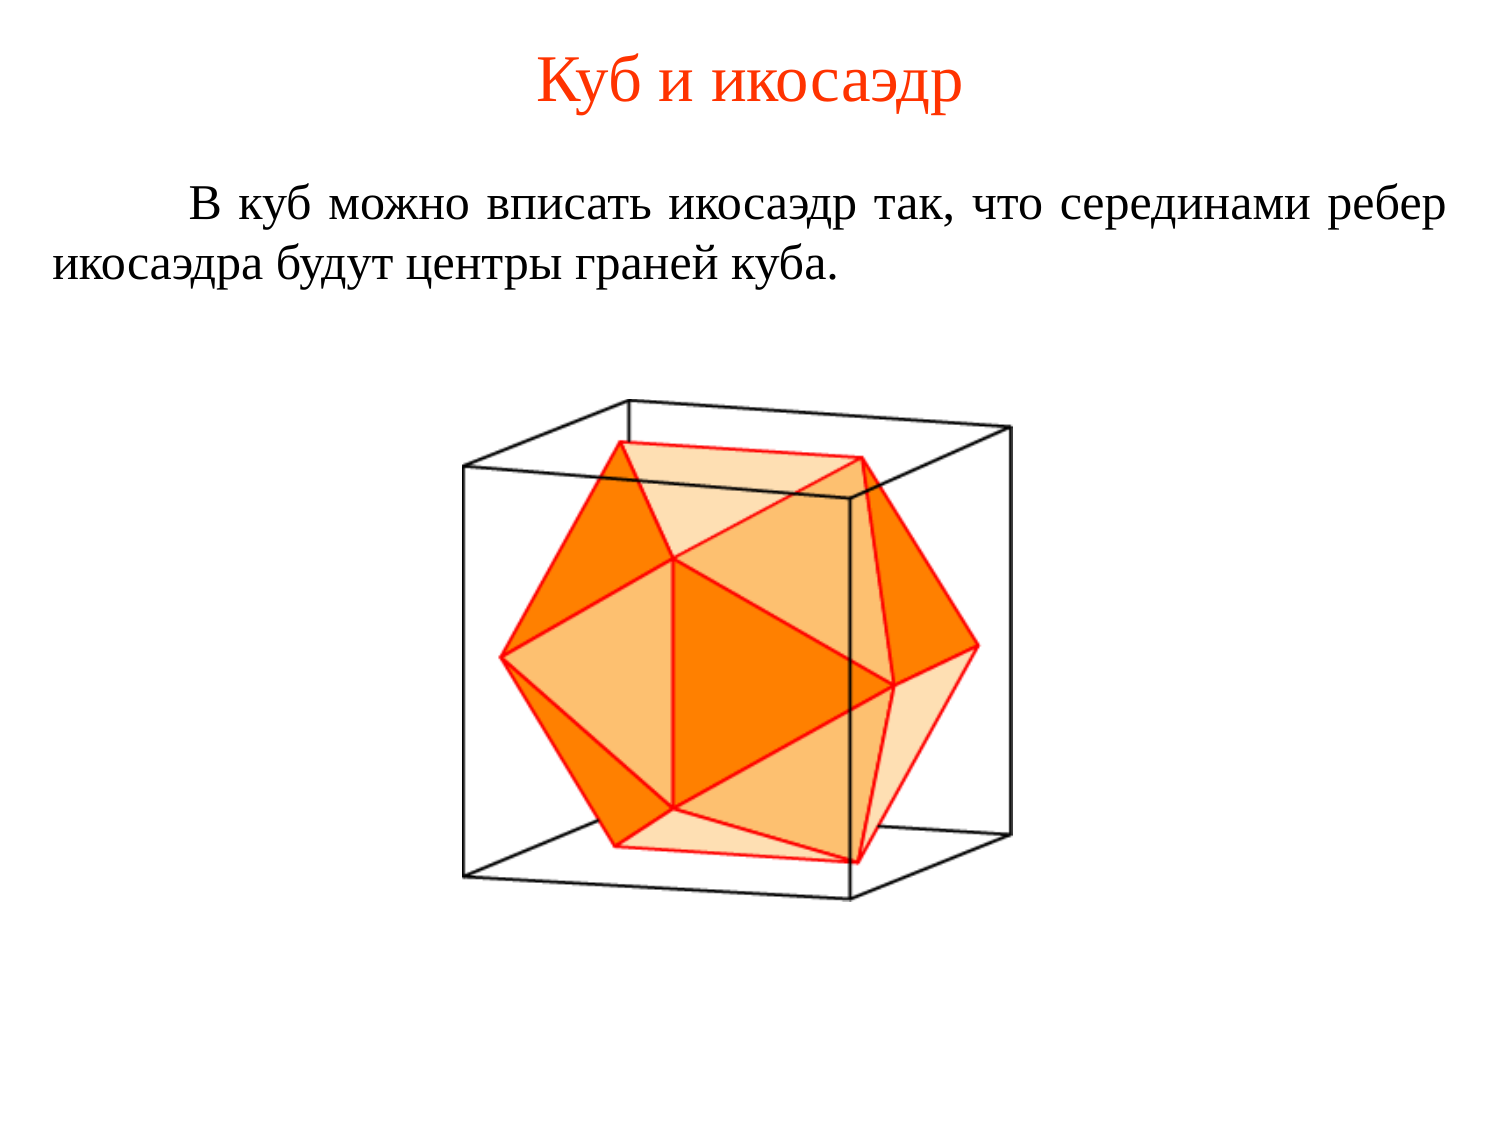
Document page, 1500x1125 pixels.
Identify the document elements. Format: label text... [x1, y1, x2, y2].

text_box В куб можно вписать икосаэдр так, что серединами ребер икосаэдра будут центры граней куба. [37, 162, 1463, 298]
picture [462, 399, 1013, 902]
title Куб и икосаэдр [112, 37, 1388, 113]
